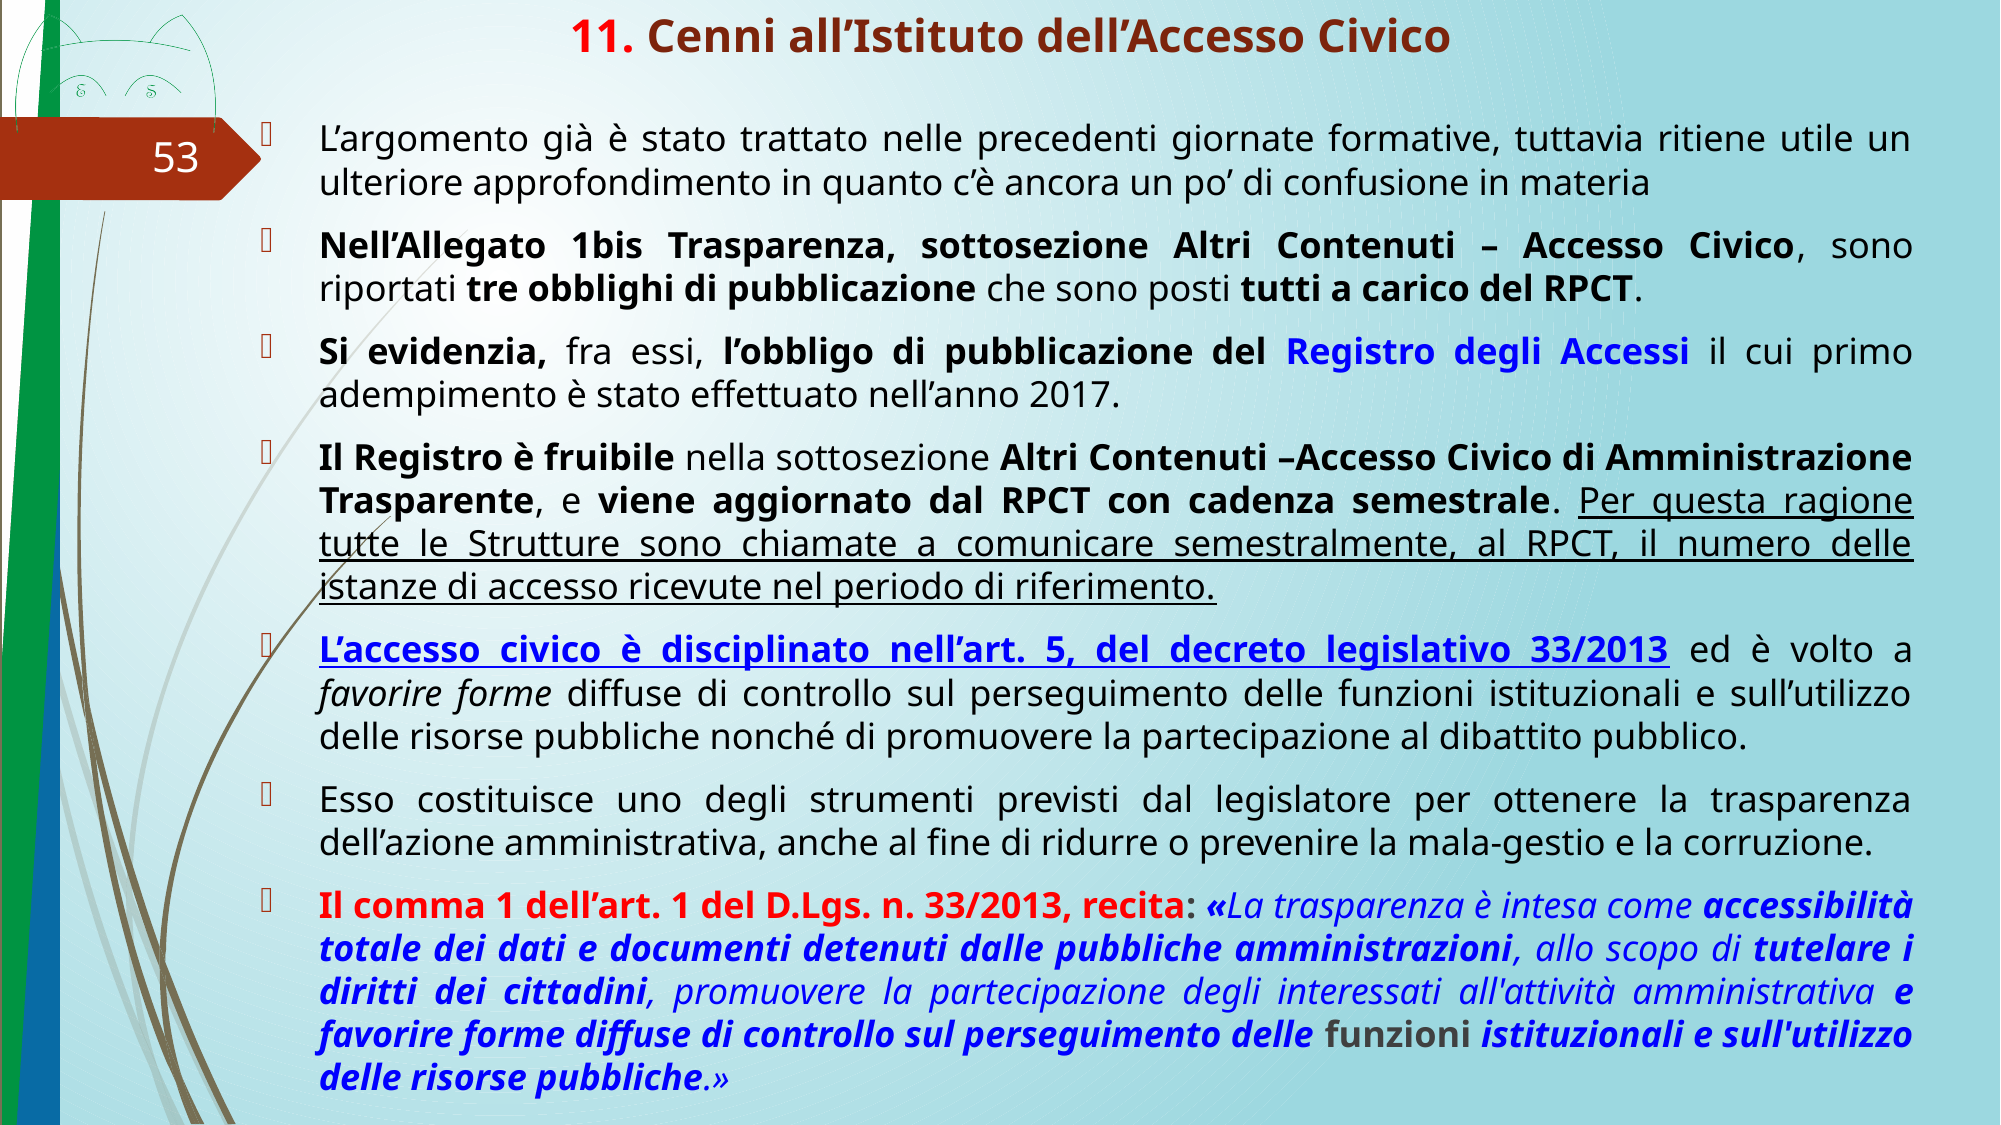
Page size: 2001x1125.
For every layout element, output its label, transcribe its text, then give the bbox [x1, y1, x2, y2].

picture [15, 14, 216, 133]
slide_number 53 [87, 129, 216, 190]
list L’argomento già è stato trattato nelle precedenti giornate formative, tuttavia ritiene utile un ulteriore approfondimento in quanto c’è ancora un po’ di confusione in materia Nell’Allegato 1bis Trasparenza, sottosezione Altri Contenuti – Accesso Civico, sono riportati tre obblighi di pubblicazione che sono posti tutti a carico del RPCT. Si evidenzia, fra essi, l’obbligo di pubblicazione del Registro degli Accessi il cui primo adempimento è stato effettuato nell’anno 2017. Il Registro è fruibile nella sottosezione Altri Contenuti –Accesso Civico di Amministrazione Trasparente, e viene aggiornato dal RPCT con cadenza semestrale. Per questa ragione tutte le Strutture sono chiamate a comunicare semestralmente, al RPCT, il numero delle istanze di accesso ricevute nel periodo di riferimento. L’accesso civico è disciplinato nell’art. 5, del decreto legislativo 33/2013 ed è volto a favorire forme diffuse di controllo sul perseguimento delle funzioni istituzionali e sull’utilizzo delle risorse pubbliche nonché di promuovere la partecipazione al dibattito pubblico. Esso costituisce uno degli strumenti previsti dal legislatore per ottenere la trasparenza dell’azione amministrativa, anche al fine di ridurre o prevenire la mala-gestio e la corruzione. Il comma 1 dell’art. 1 del D.Lgs. n. 33/2013, recita: «La trasparenza è intesa come accessibilità totale dei dati e documenti detenuti dalle pubbliche amministrazioni, allo scopo di tutelare i diritti dei cittadini, promuovere la partecipazione degli interessati all'attività amministrativa e favorire forme diffuse di controllo sul perseguimento delle funzioni istituzionali e sull'utilizzo delle risorse pubbliche.» [245, 108, 1929, 1125]
title 11. Cenni all’Istituto dell’Accesso Civico [195, 0, 1840, 110]
